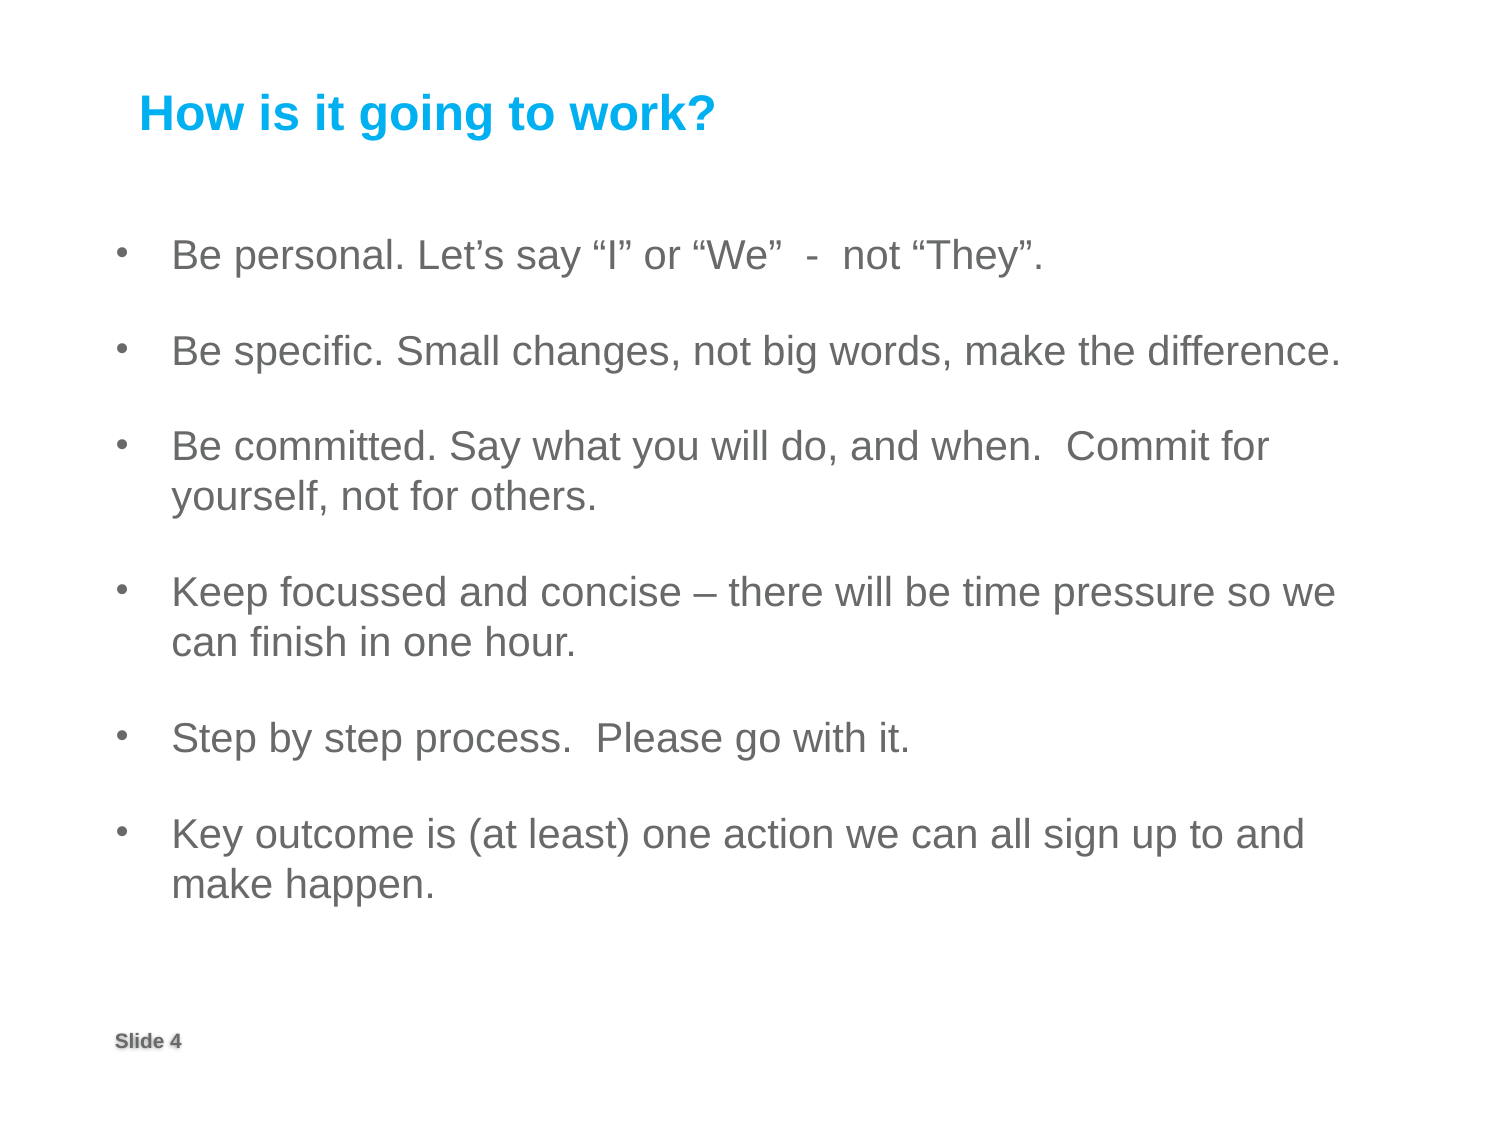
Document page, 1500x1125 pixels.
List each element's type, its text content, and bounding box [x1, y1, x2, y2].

slide_number Slide 4 [99, 1020, 250, 1075]
text_box How is it going to work? [123, 54, 1388, 168]
list Be personal. Let’s say “I” or “We” - not “They”. Be specific. Small changes, not big words, make the difference. Be committed. Say what you will do, and when. Commit for yourself, not for others. Keep focussed and concise – there will be time pressure so we can finish in one hour. Step by step process. Please go with it. Key outcome is (at least) one action we can all sign up to and make happen. [99, 219, 1394, 1006]
